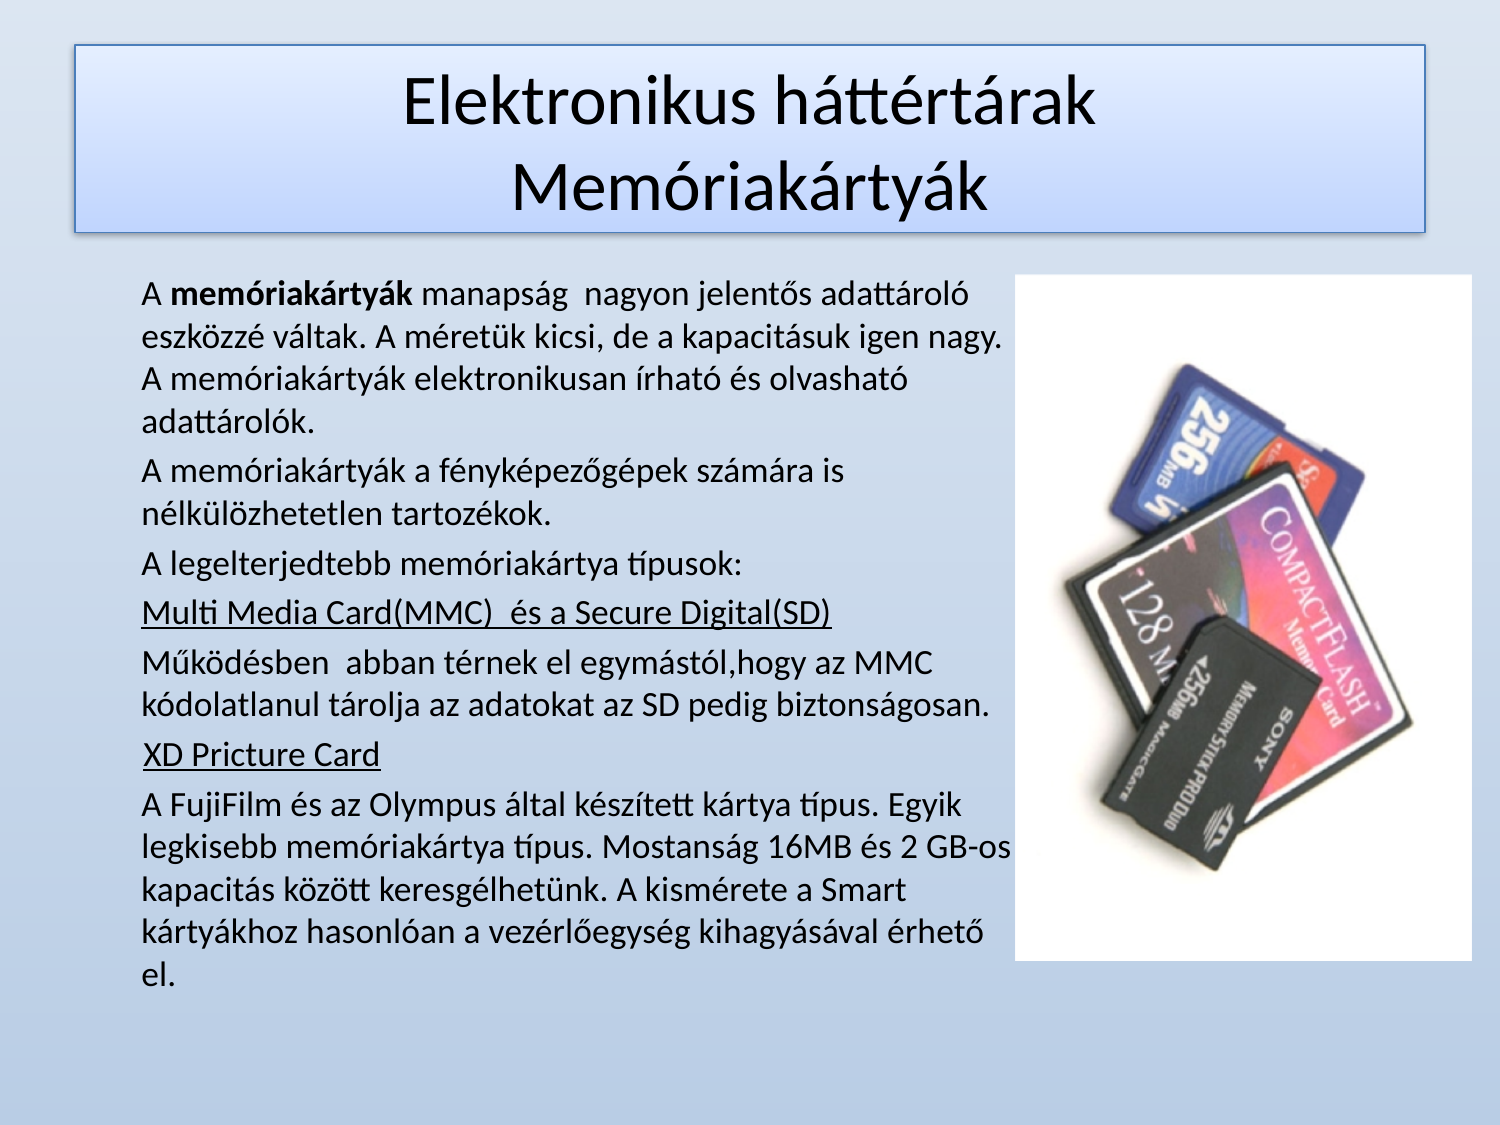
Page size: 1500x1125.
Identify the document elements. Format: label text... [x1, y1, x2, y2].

list A memóriakártyák manapság nagyon jelentős adattároló eszközzé váltak. A méretük kicsi, de a kapacitásuk igen nagy. A memóriakártyák elektronikusan írható és olvasható adattárolók. A memóriakártyák a fényképezőgépek számára is nélkülözhetetlen tartozékok. A legelterjedtebb memóriakártya típusok: Multi Media Card(MMC) és a Secure Digital(SD) Működésben abban térnek el egymástól,hogy az MMC kódolatlanul tárolja az adatokat az SD pedig biztonságosan. XD Pricture Card A FujiFilm és az Olympus által készített kártya típus. Egyik legkisebb memóriakártya típus. Mostanság 16MB és 2 GB-os kapacitás között keresgélhetünk. A kismérete a Smart kártyákhoz hasonlóan a vezérlőegység kihagyásával érhető el. [75, 262, 1032, 1005]
picture [899, 275, 1500, 961]
title Elektronikus háttértárak Memóriakártyák [74, 44, 1426, 233]
